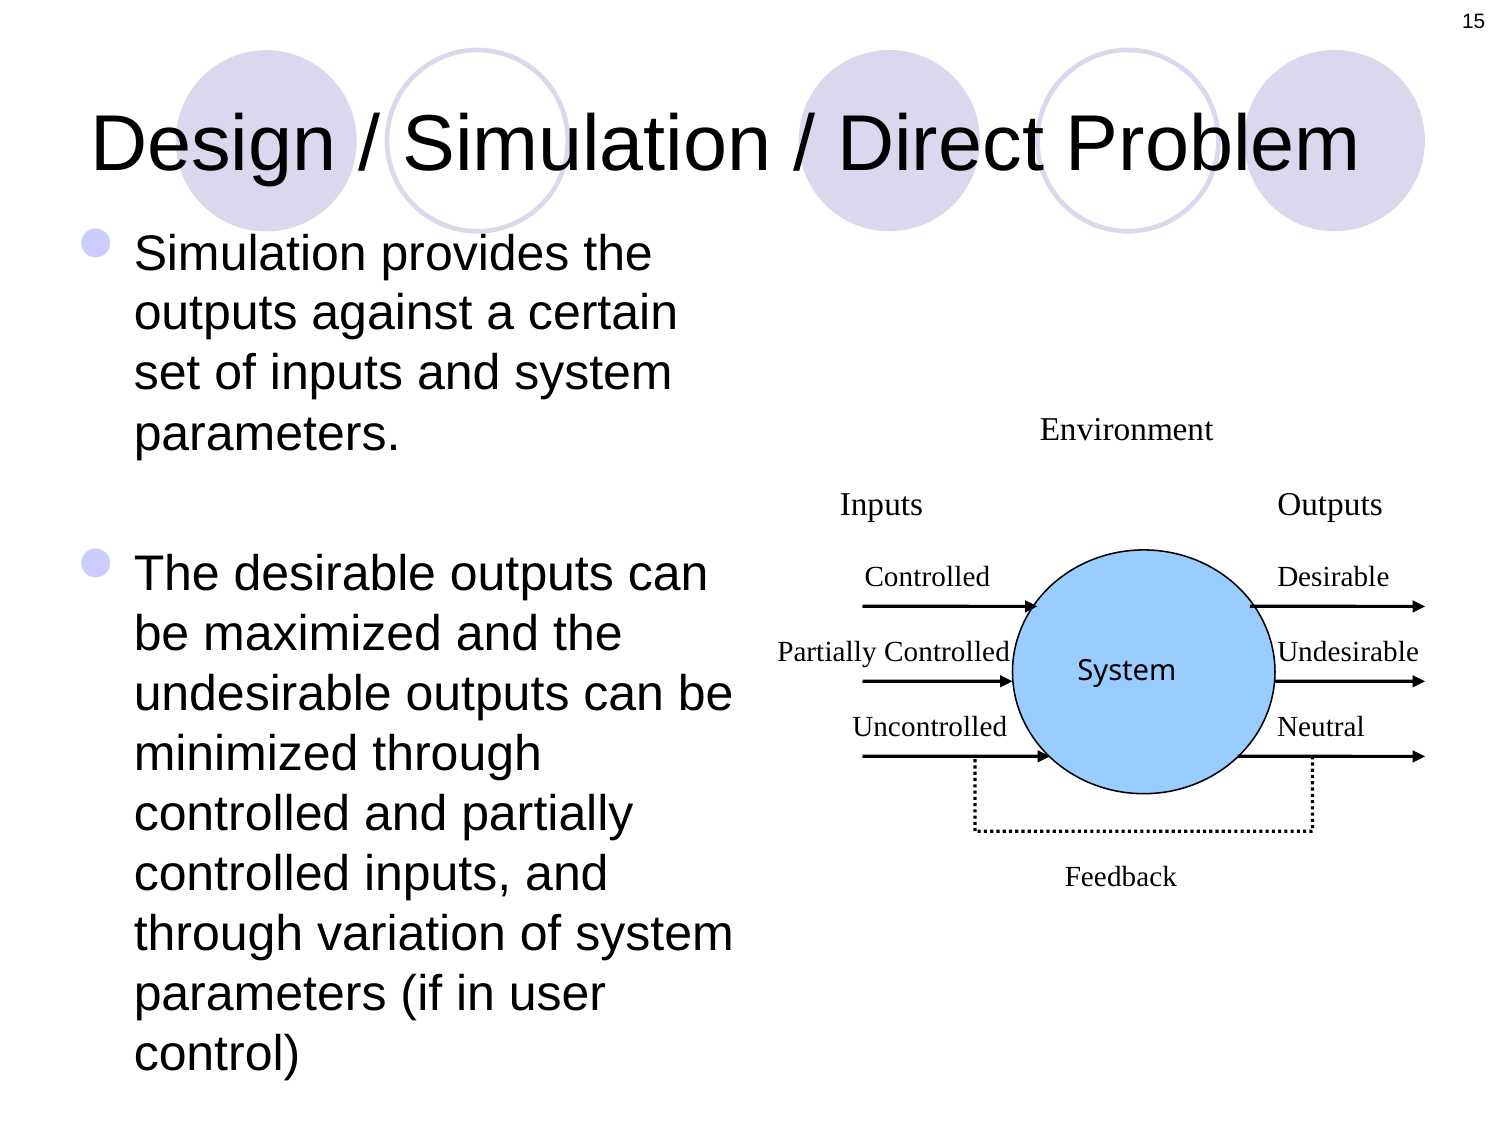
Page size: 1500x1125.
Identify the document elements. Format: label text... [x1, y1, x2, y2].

title Design / Simulation / Direct Problem [74, 44, 1426, 233]
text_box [637, 362, 1500, 963]
slide_number 15 [1149, 0, 1500, 76]
list Simulation provides the outputs against a certain set of inputs and system parameters. The desirable outputs can be maximized and the undesirable outputs can be minimized through controlled and partially controlled inputs, and through variation of system parameters (if in user control) [62, 212, 763, 1026]
